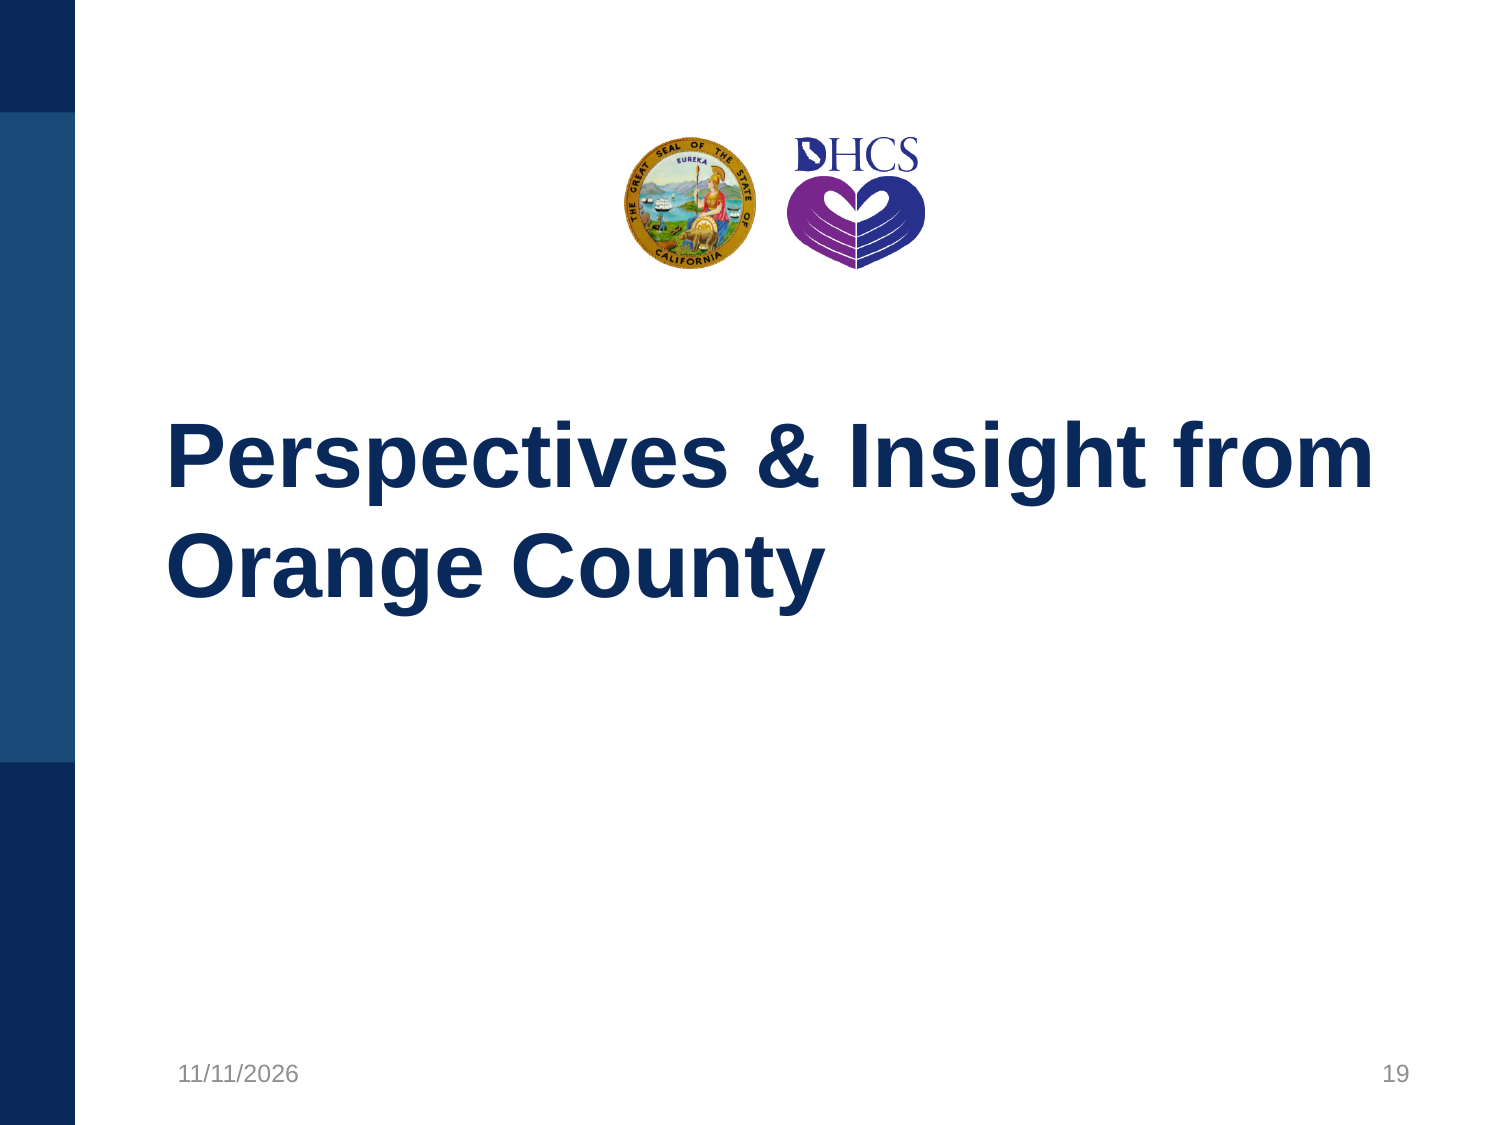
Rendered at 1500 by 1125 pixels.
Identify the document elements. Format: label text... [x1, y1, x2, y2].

picture [787, 137, 925, 269]
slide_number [162, 1042, 513, 1103]
picture [624, 137, 756, 269]
title Perspectives & Insight from Orange County [150, 275, 1425, 738]
slide_number 19 [1074, 1042, 1425, 1103]
